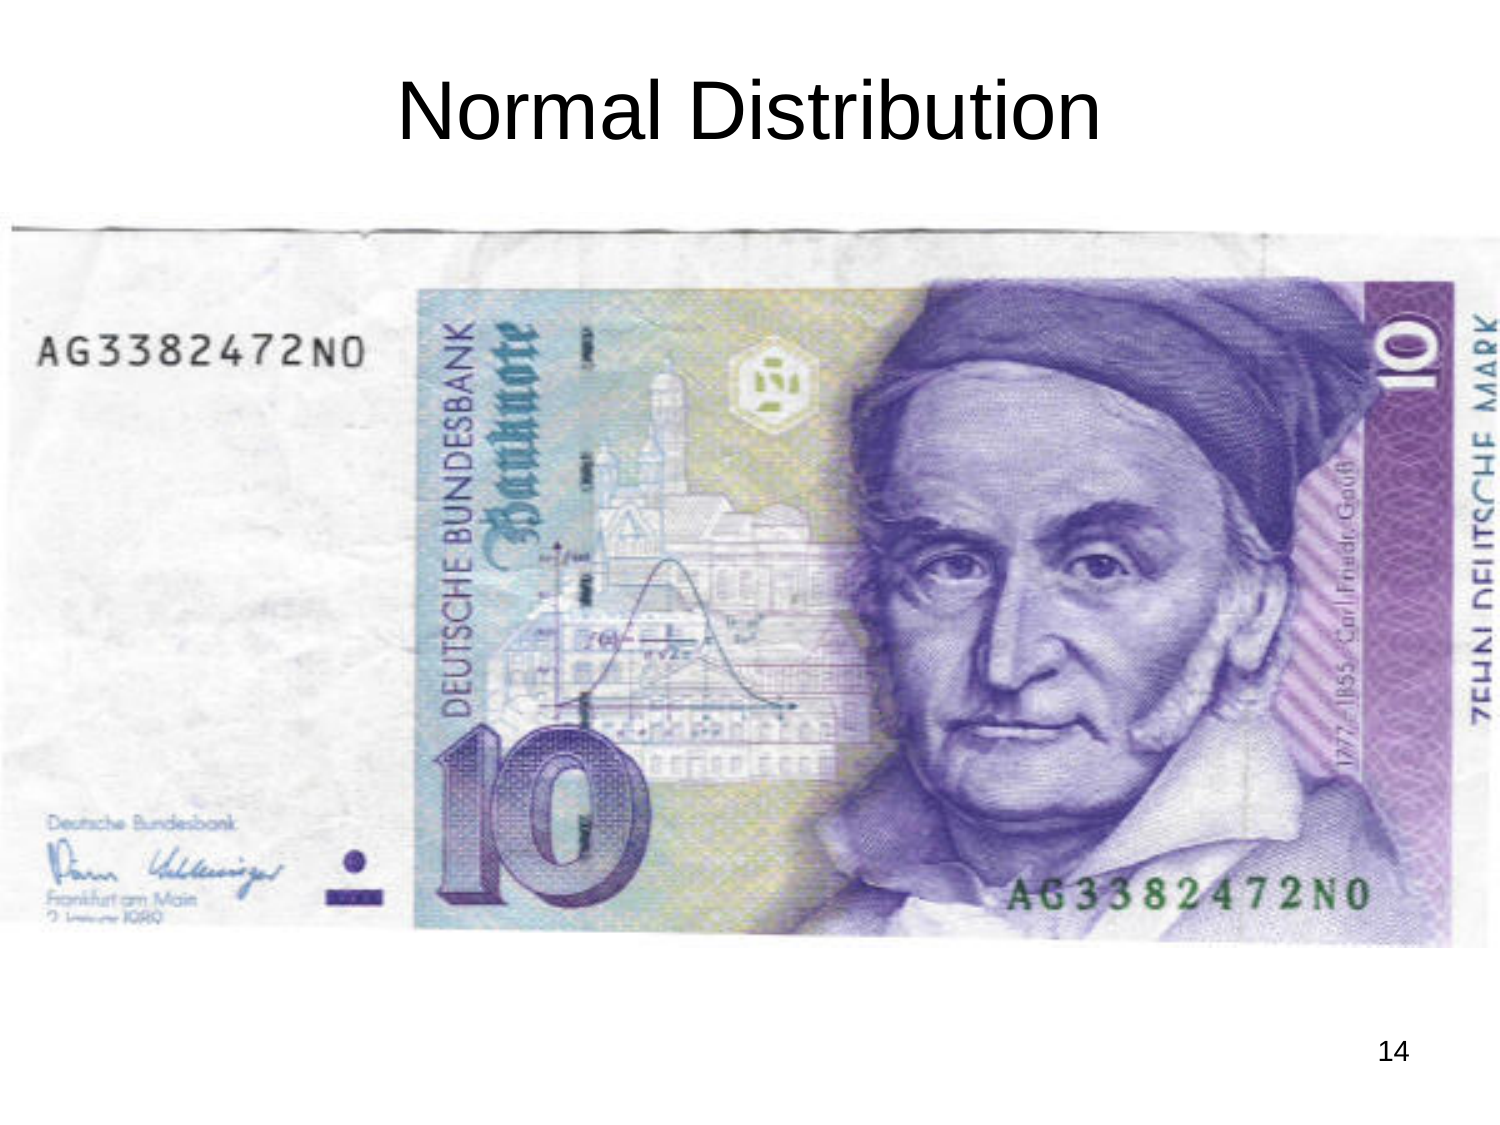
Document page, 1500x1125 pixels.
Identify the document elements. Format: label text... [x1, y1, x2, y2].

picture [0, 212, 1500, 948]
slide_number 14 [1074, 1024, 1426, 1103]
text_box Normal Distribution [112, 99, 1388, 113]
